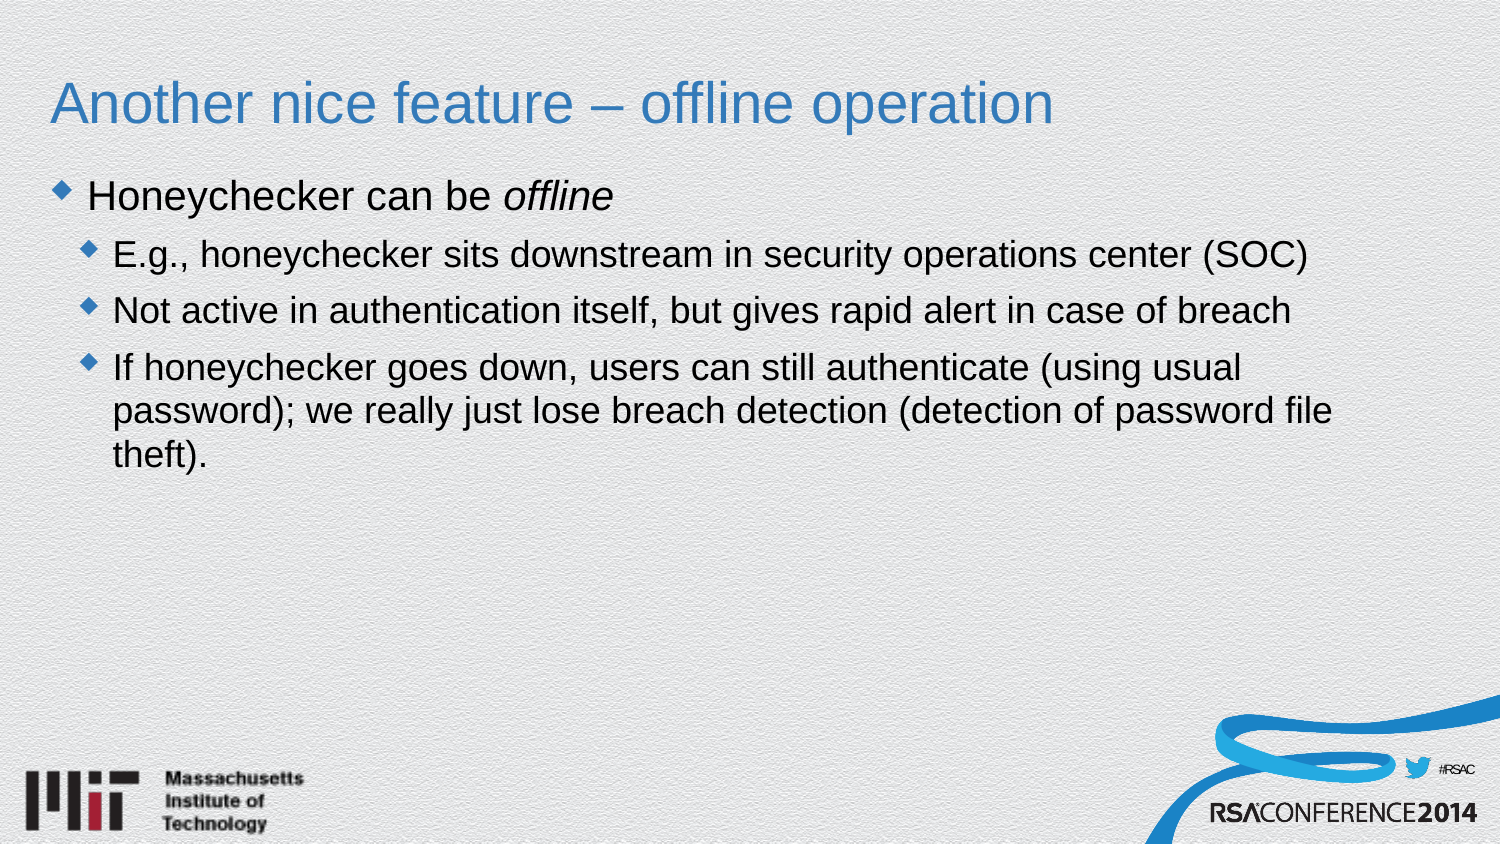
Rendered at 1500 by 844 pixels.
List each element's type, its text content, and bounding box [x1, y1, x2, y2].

list Honeychecker can be offline E.g., honeychecker sits downstream in security operations center (SOC) Not active in authentication itself, but gives rapid alert in case of breach If honeychecker goes down, users can still authenticate (using usual password); we really just lose breach detection (detection of password file theft). [37, 168, 1356, 816]
picture [0, 0, 1500, 844]
title Another nice feature – offline operation [50, 33, 1463, 175]
